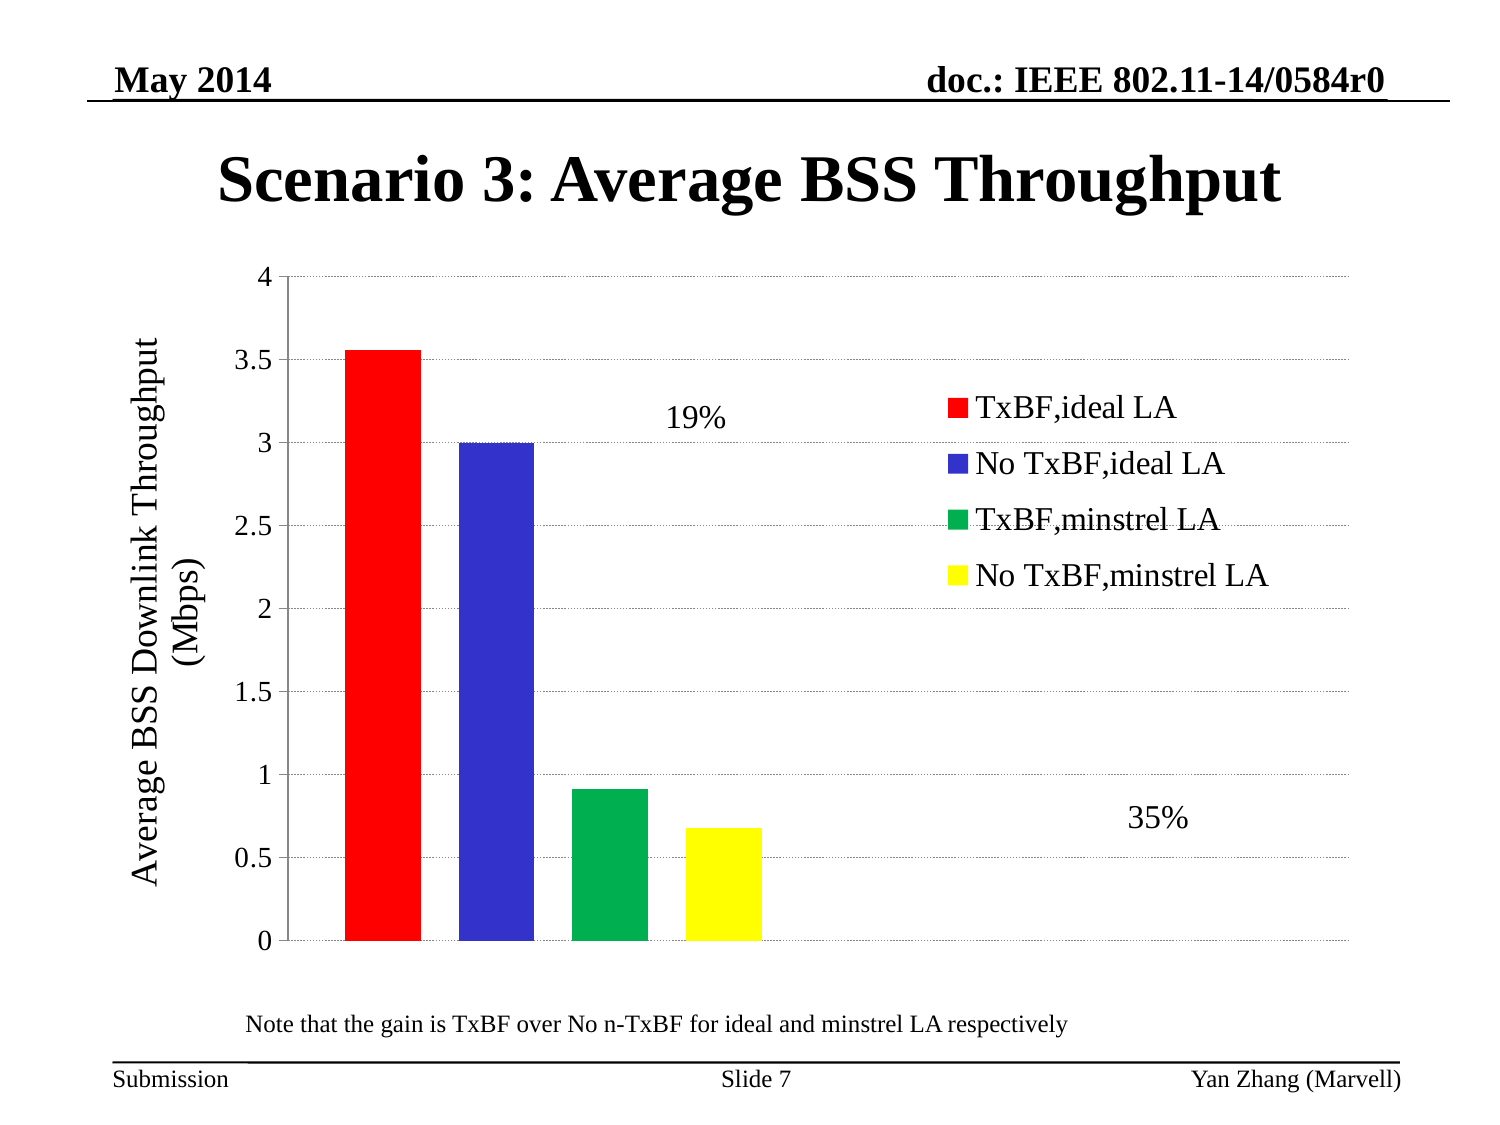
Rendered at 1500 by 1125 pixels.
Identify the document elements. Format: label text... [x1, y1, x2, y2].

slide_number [114, 54, 309, 100]
chart [112, 249, 1363, 976]
slide_number Slide 7 [712, 1061, 800, 1093]
title Scenario 3: Average BSS Throughput [0, 112, 1500, 238]
footer Yan Zhang (Marvell) [1169, 1061, 1402, 1093]
text_box Note that the gain is TxBF over No n-TxBF for ideal and minstrel LA respectively [230, 999, 1085, 1045]
